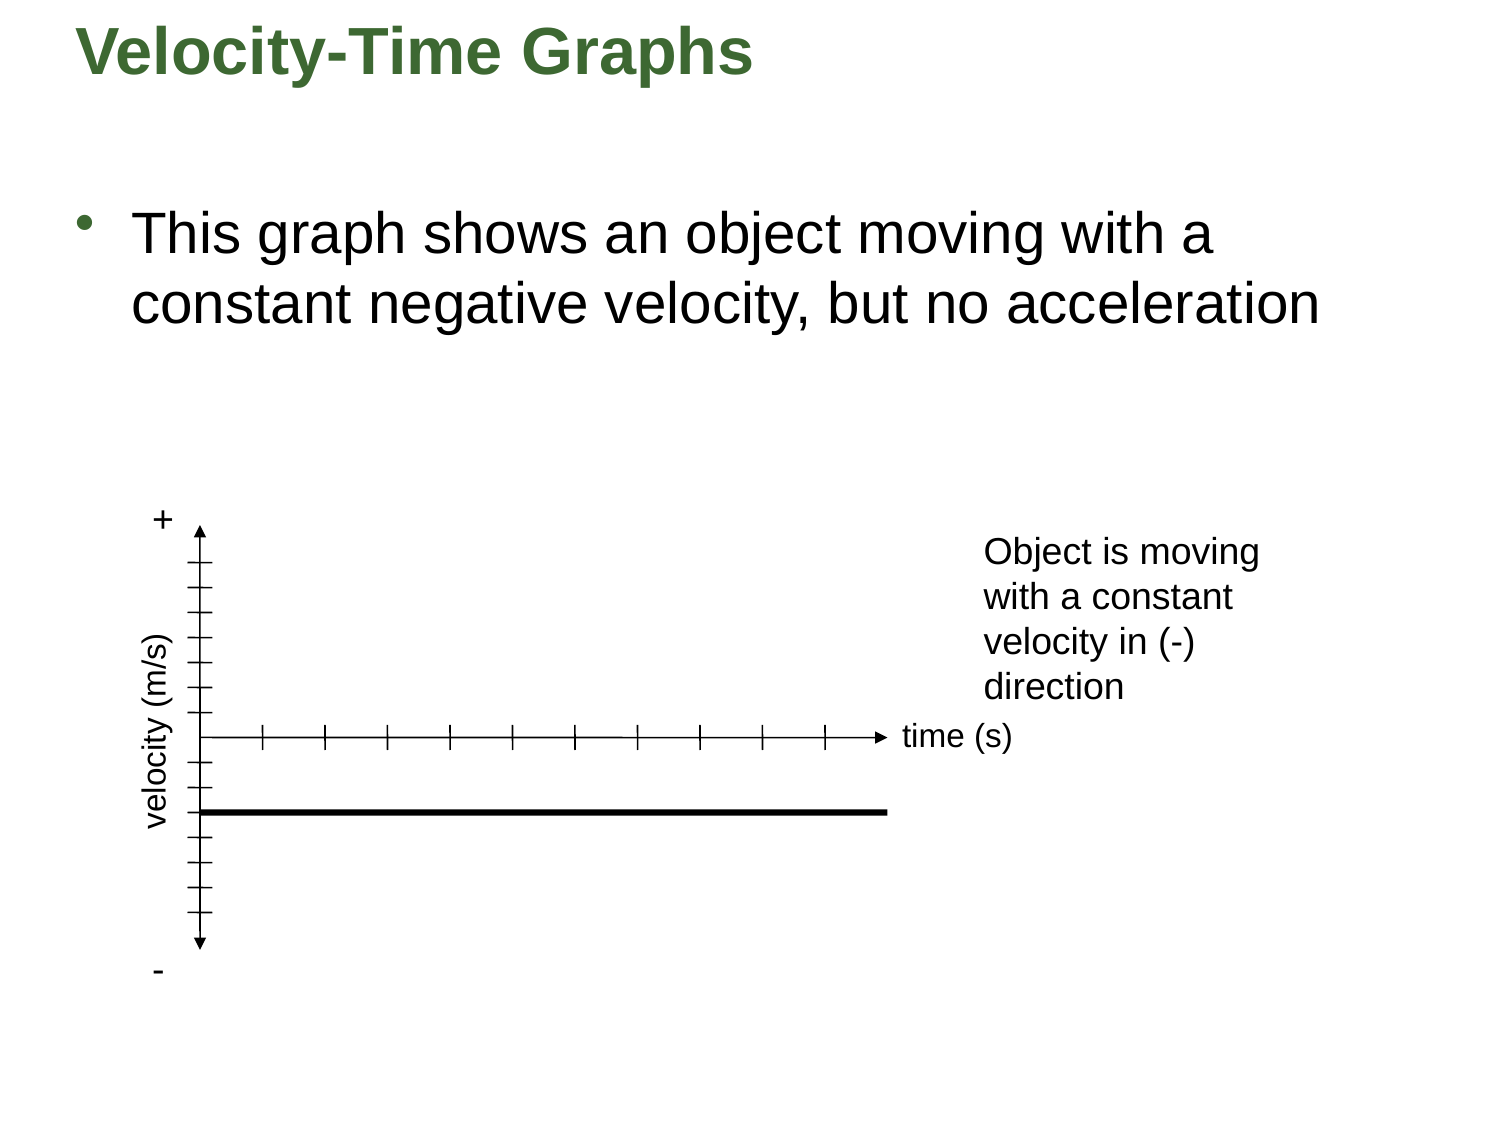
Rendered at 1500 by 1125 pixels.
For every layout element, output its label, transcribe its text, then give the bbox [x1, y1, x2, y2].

text_box Object is moving with a constant velocity in (-) direction [1041, 519, 1319, 715]
title Velocity-Time Graphs [0, 0, 1500, 96]
list This graph shows an object moving with a constant negative velocity, but no acceleration [59, 187, 1410, 1025]
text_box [124, 487, 1038, 998]
